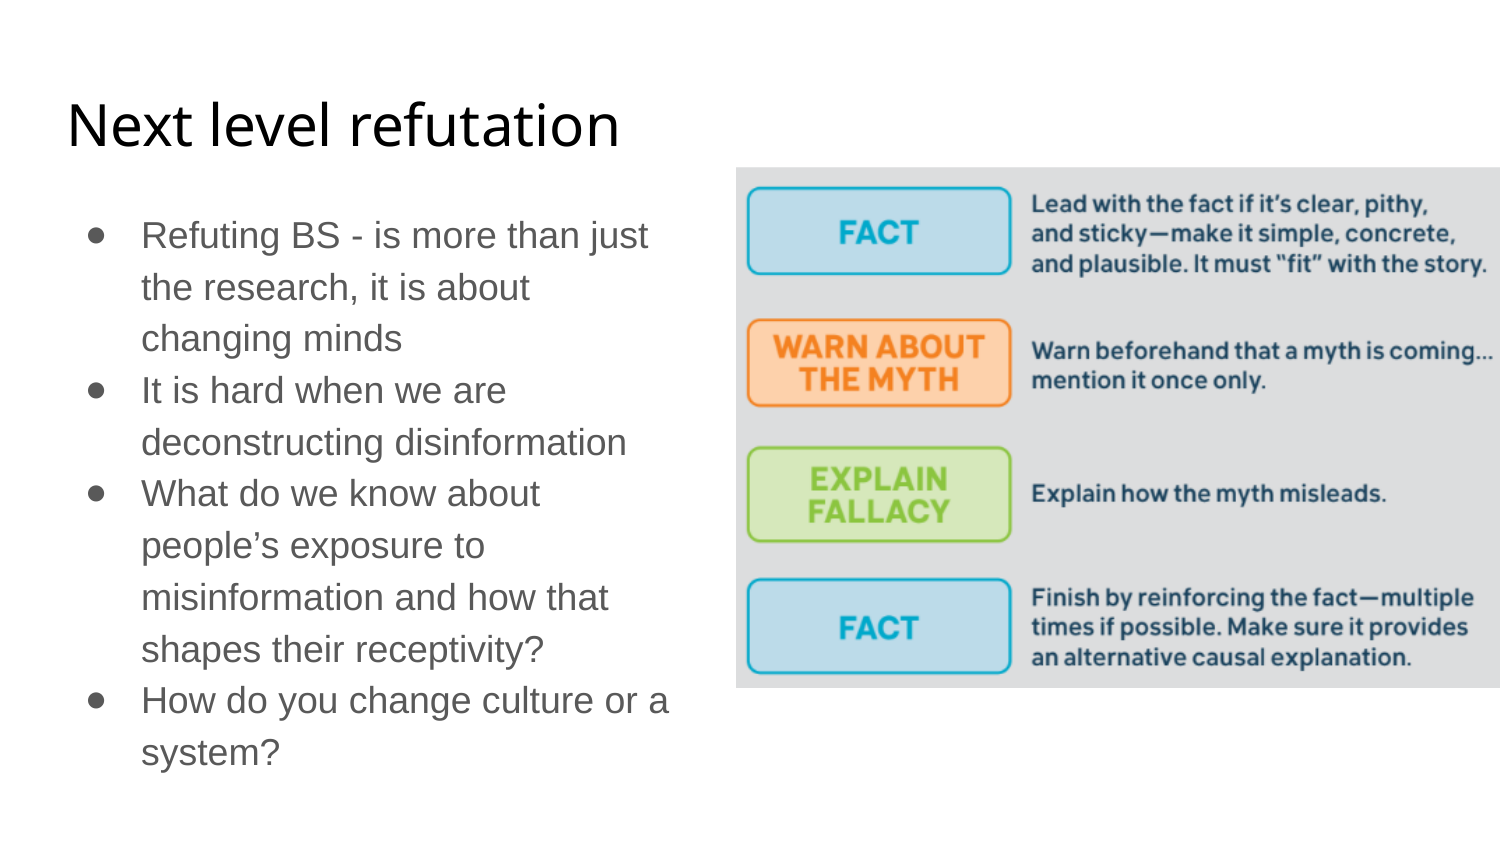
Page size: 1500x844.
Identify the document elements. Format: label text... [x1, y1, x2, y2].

title Next level refutation [51, 72, 1449, 167]
picture [735, 166, 1500, 688]
list Refuting BS - is more than just the research, it is about changing minds It is hard when we are deconstructing disinformation What do we know about people’s exposure to misinformation and how that shapes their receptivity? How do you change culture or a system? [51, 189, 703, 750]
